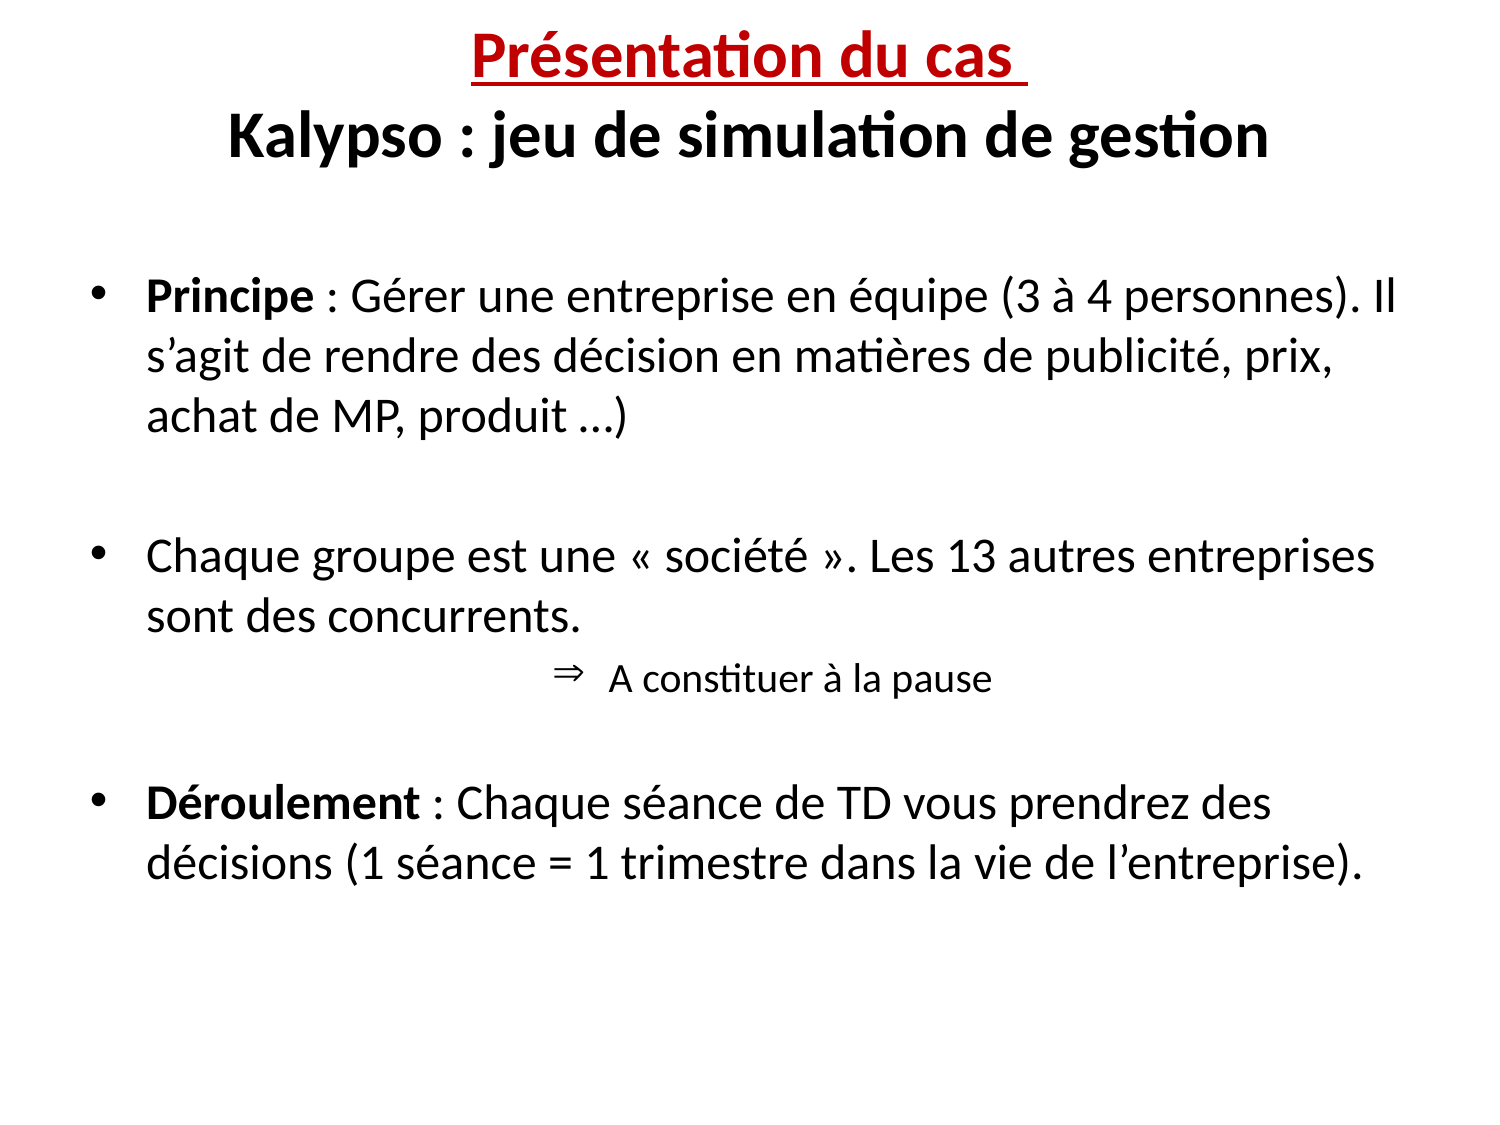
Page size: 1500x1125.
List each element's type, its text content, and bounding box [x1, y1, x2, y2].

text_box Principe : Gérer une entreprise en équipe (3 à 4 personnes). Il s’agit de rendre des décision en matières de publicité, prix, achat de MP, produit …) Chaque groupe est une « société ». Les 13 autres entreprises sont des concurrents. A constituer à la pause Déroulement : Chaque séance de TD vous prendrez des décisions (1 séance = 1 trimestre dans la vie de l’entreprise). [74, 255, 1470, 1006]
text_box Présentation du cas Kalypso : jeu de simulation de gestion [73, 2, 1427, 193]
